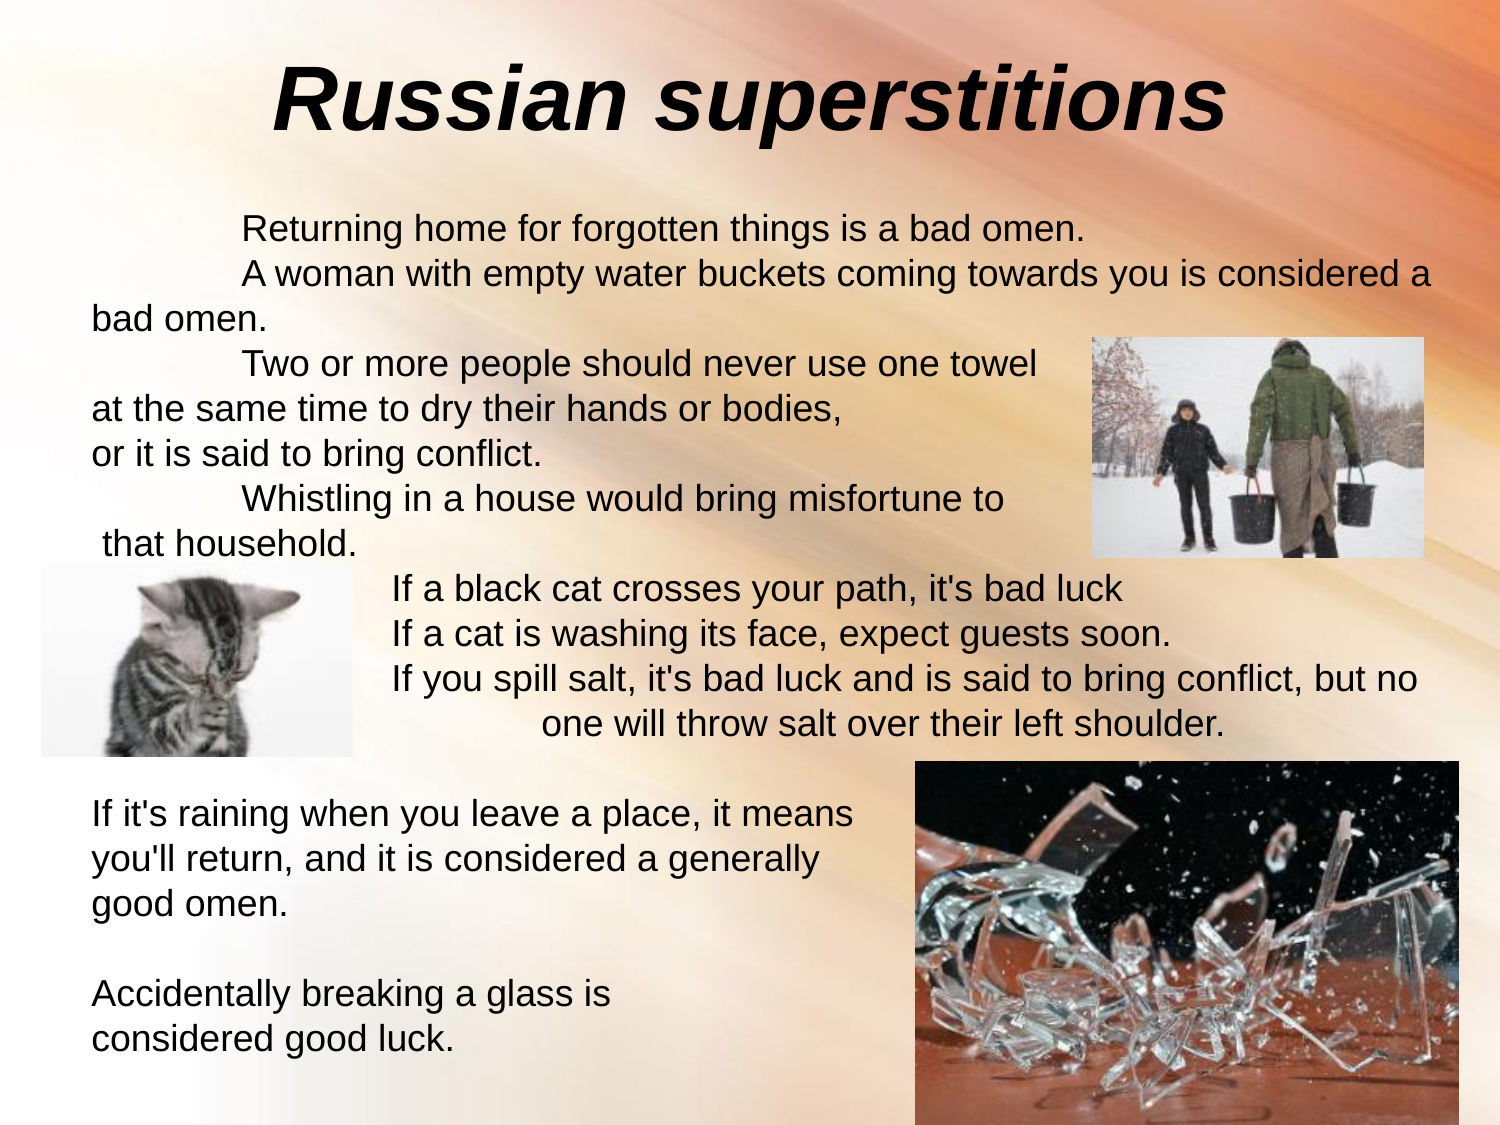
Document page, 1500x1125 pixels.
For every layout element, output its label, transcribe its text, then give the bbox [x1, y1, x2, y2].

picture [0, 0, 1500, 1125]
text_box Returning home for forgotten things is a bad omen. A woman with empty water buckets coming towards you is considered a bad omen. Two or more people should never use one towel at the same time to dry their hands or bodies, or it is said to bring conflict. Whistling in a house would bring misfortune to that household. If a black cat crosses your path, it's bad luck If a cat is washing its face, expect guests soon. If you spill salt, it's bad luck and is said to bring conflict, but no one will throw salt over their left shoulder. If it's raining when you leave a place, it means you'll return, and it is considered a generally good omen. Accidentally breaking a glass is considered good luck. [76, 196, 1447, 1067]
title Russian superstitions [76, 0, 1428, 188]
